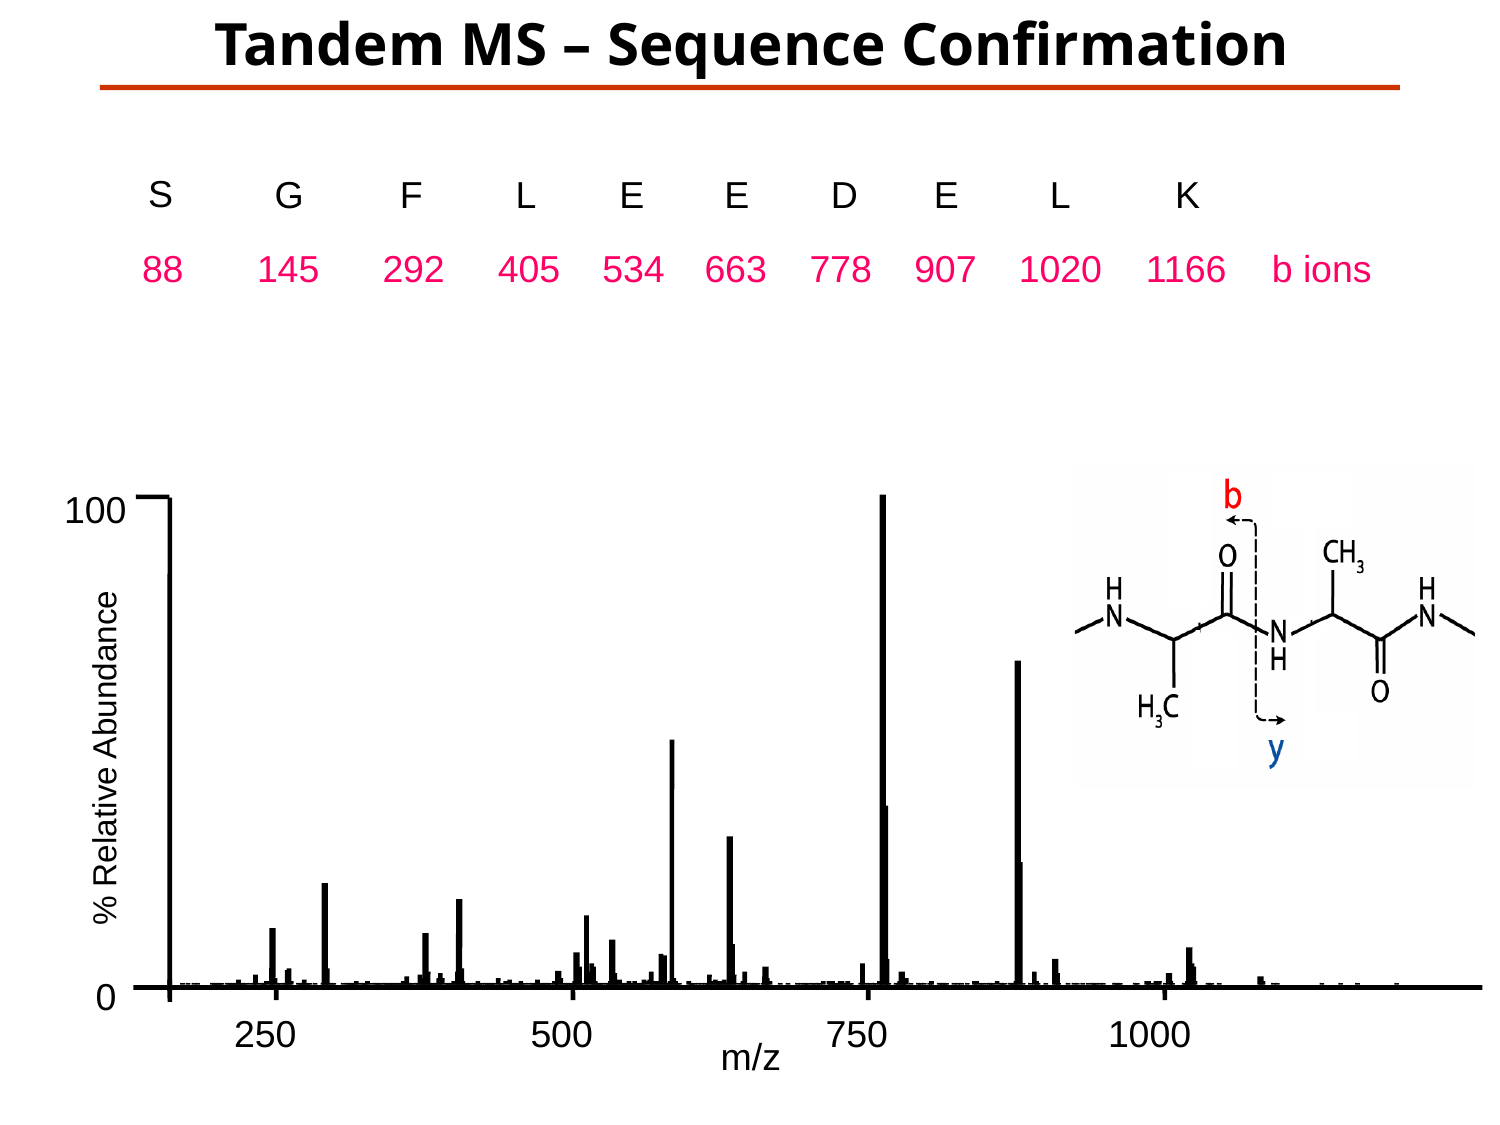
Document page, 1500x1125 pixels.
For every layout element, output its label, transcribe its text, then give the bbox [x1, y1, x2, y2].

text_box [126, 237, 1388, 349]
text_box Tandem MS – Sequence Confirmation [199, 0, 1304, 85]
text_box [136, 162, 1213, 225]
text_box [1074, 462, 1476, 788]
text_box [48, 478, 1483, 1086]
